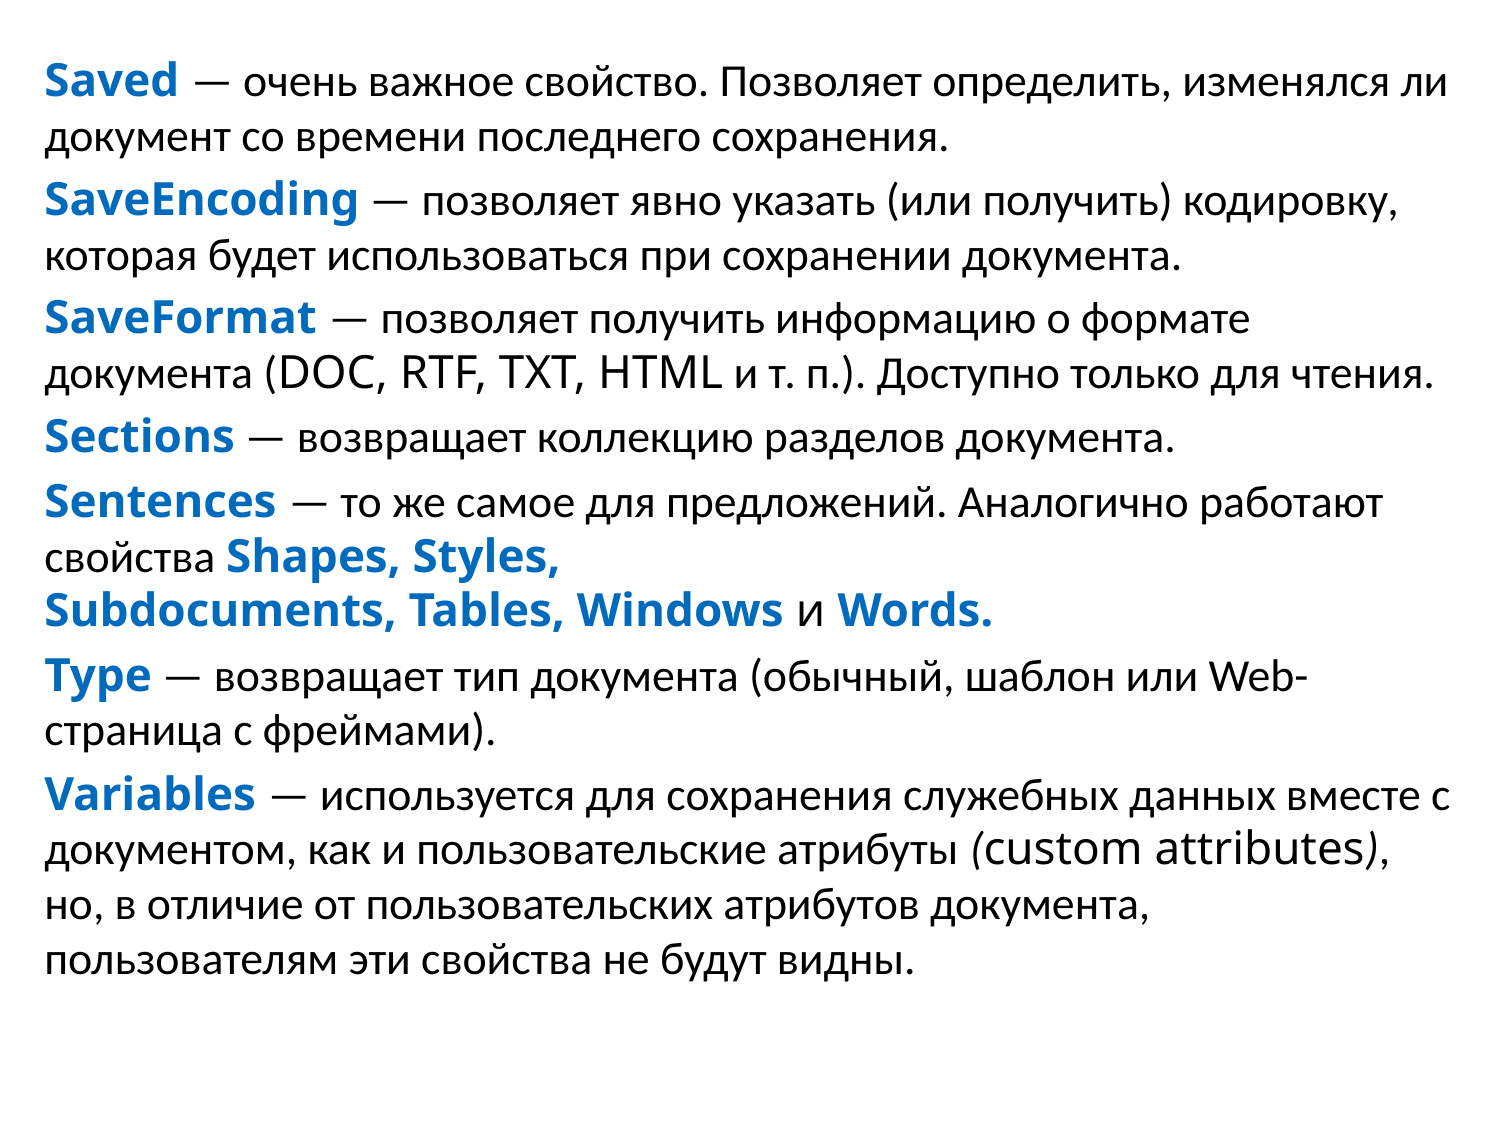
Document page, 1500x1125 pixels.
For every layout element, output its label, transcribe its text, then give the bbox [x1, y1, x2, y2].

list Saved — очень важное свойство. Позволяет определить, изменялся ли документ со времени последнего сохранения. SaveEncoding — позволяет явно указать (или получить) кодировку, которая будет использоваться при сохранении документа. SaveFormat — позволяет получить информацию о формате документа (DOC, RTF, TXT, HTML и т. п.). Доступно только для чтения. Sections — возвращает коллекцию разделов документа. Sentences — то же самое для предложений. Аналогично работают свойства Shapes, Styles, Subdocuments, Tables, Windows и Words. Type — возвращает тип документа (обычный, шаблон или Web-страница с фреймами). Variables — используется для сохранения служебных данных вместе с документом, как и пользовательские атрибуты (custom attributes), но, в отличие от пользовательских атрибутов документа, пользователям эти свойства не будут видны. [29, 42, 1471, 1059]
